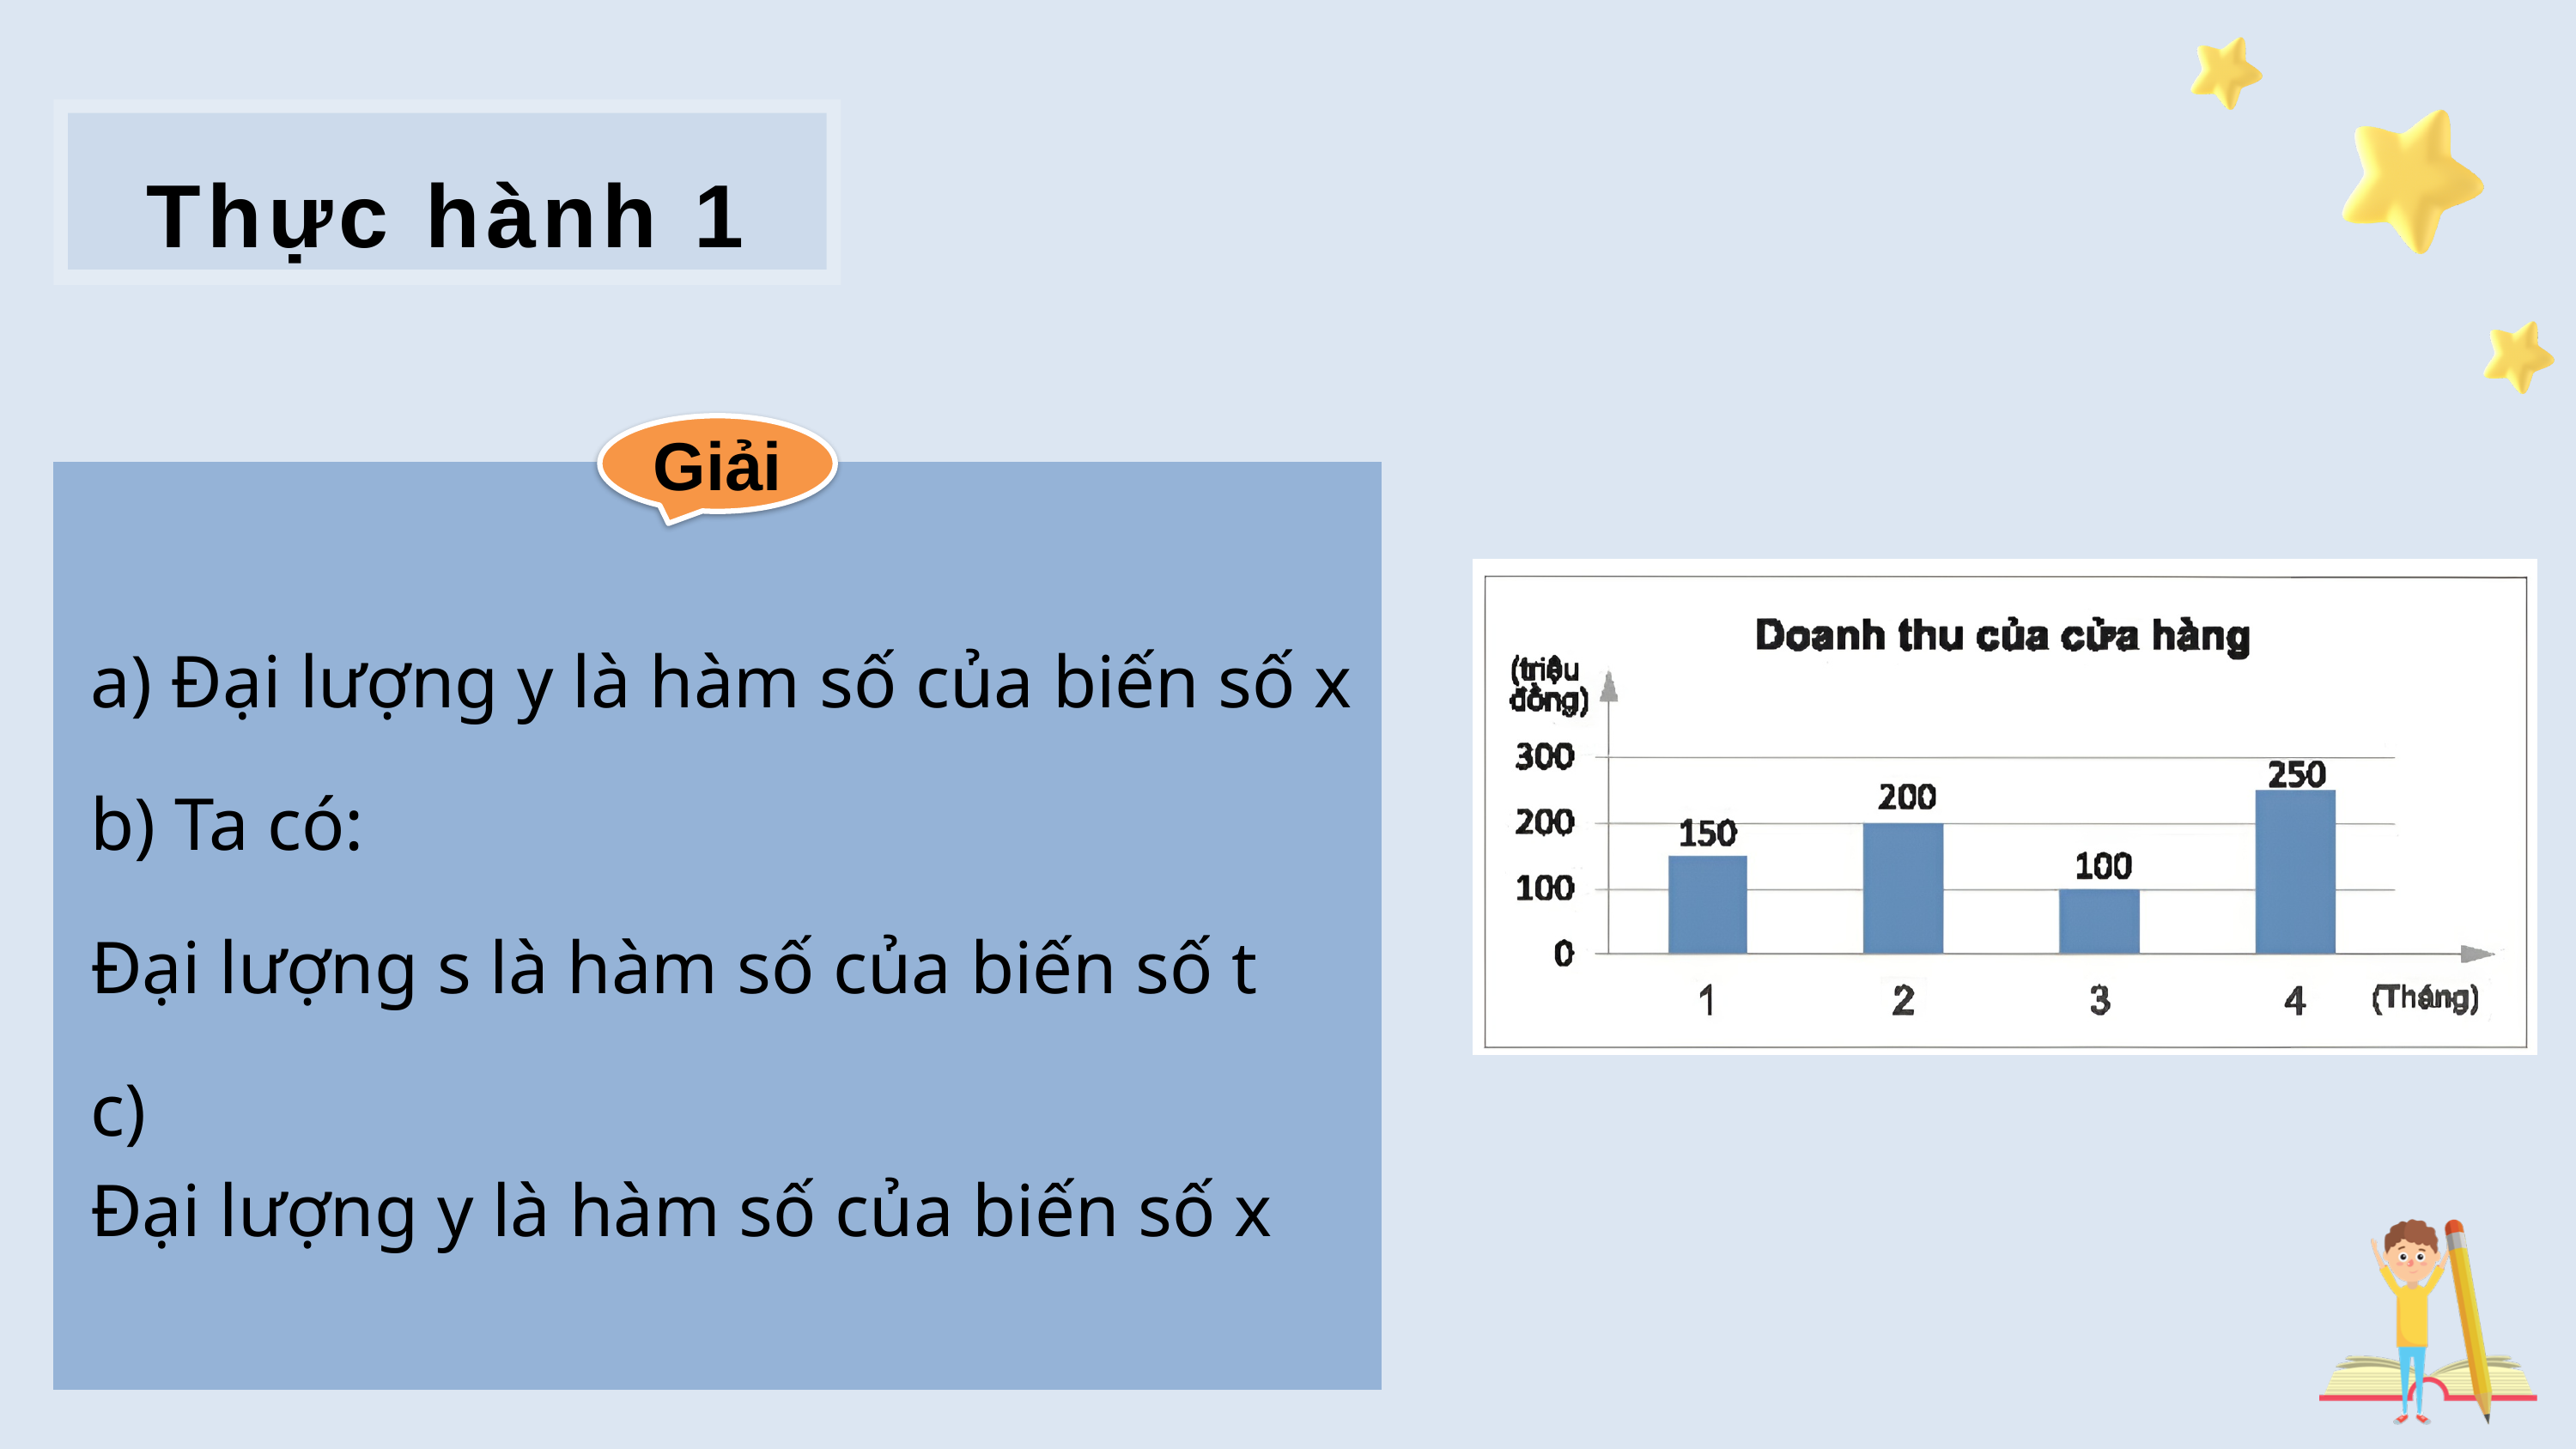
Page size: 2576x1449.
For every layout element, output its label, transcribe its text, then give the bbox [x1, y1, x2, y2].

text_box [37, 97, 854, 286]
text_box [2190, 37, 2555, 394]
text_box [53, 461, 1382, 1390]
picture [2319, 1219, 2537, 1426]
text_box Giải [597, 413, 838, 526]
picture [1473, 558, 2537, 1055]
